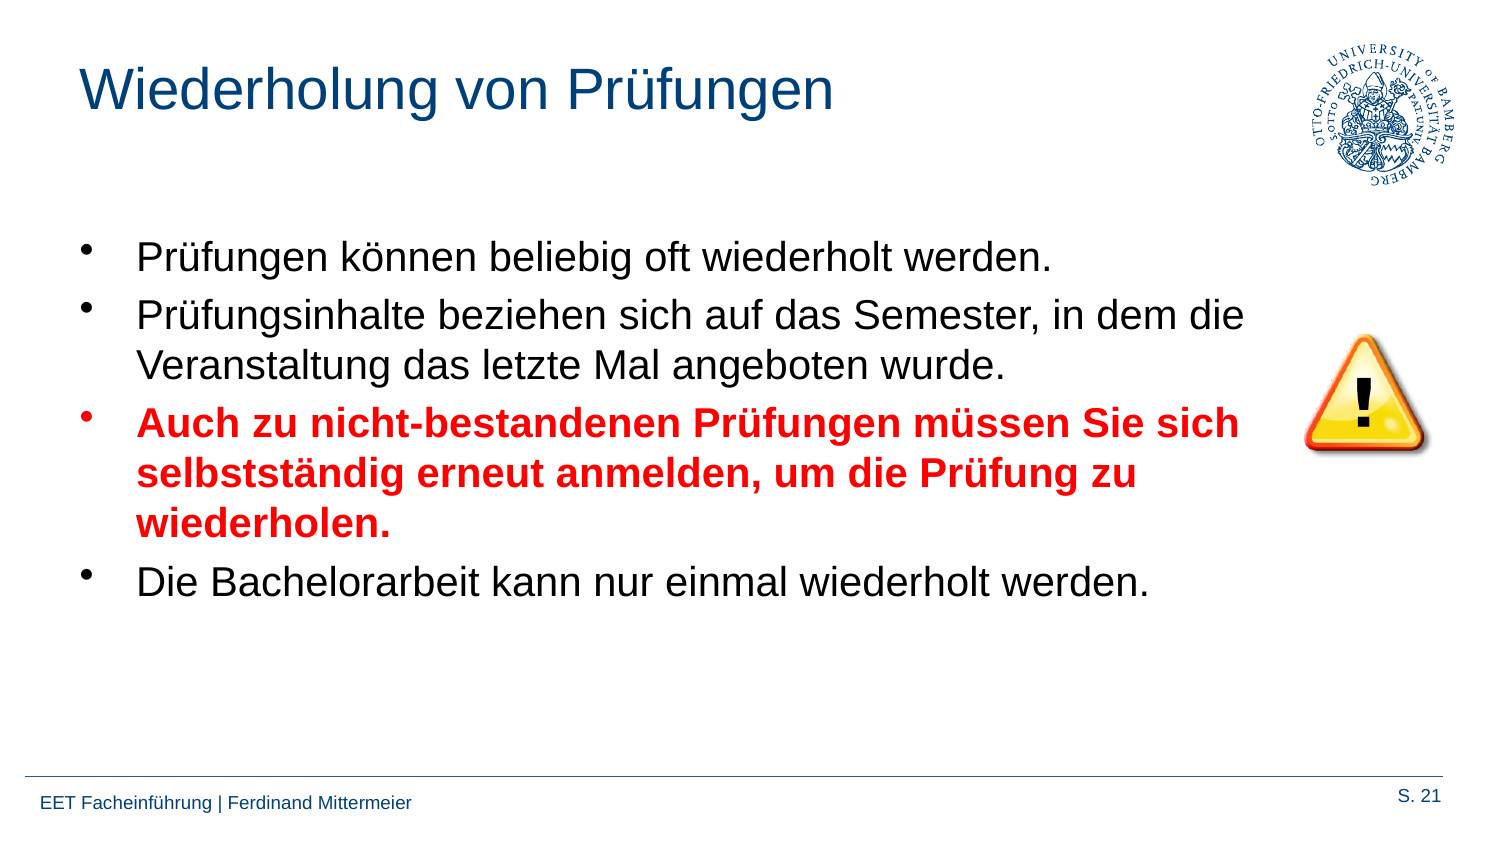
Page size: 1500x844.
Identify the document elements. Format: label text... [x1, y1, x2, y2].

list Prüfungen können beliebig oft wiederholt werden. Prüfungsinhalte beziehen sich auf das Semester, in dem die Veranstaltung das letzte Mal angeboten wurde. Auch zu nicht-bestandenen Prüfungen müssen Sie sich selbstständig erneut anmelden, um die Prüfung zu wiederholen. Die Bachelorarbeit kann nur einmal wiederholt werden. [64, 221, 1270, 660]
picture [1294, 327, 1436, 469]
title Wiederholung von Prüfungen [64, 43, 1270, 185]
